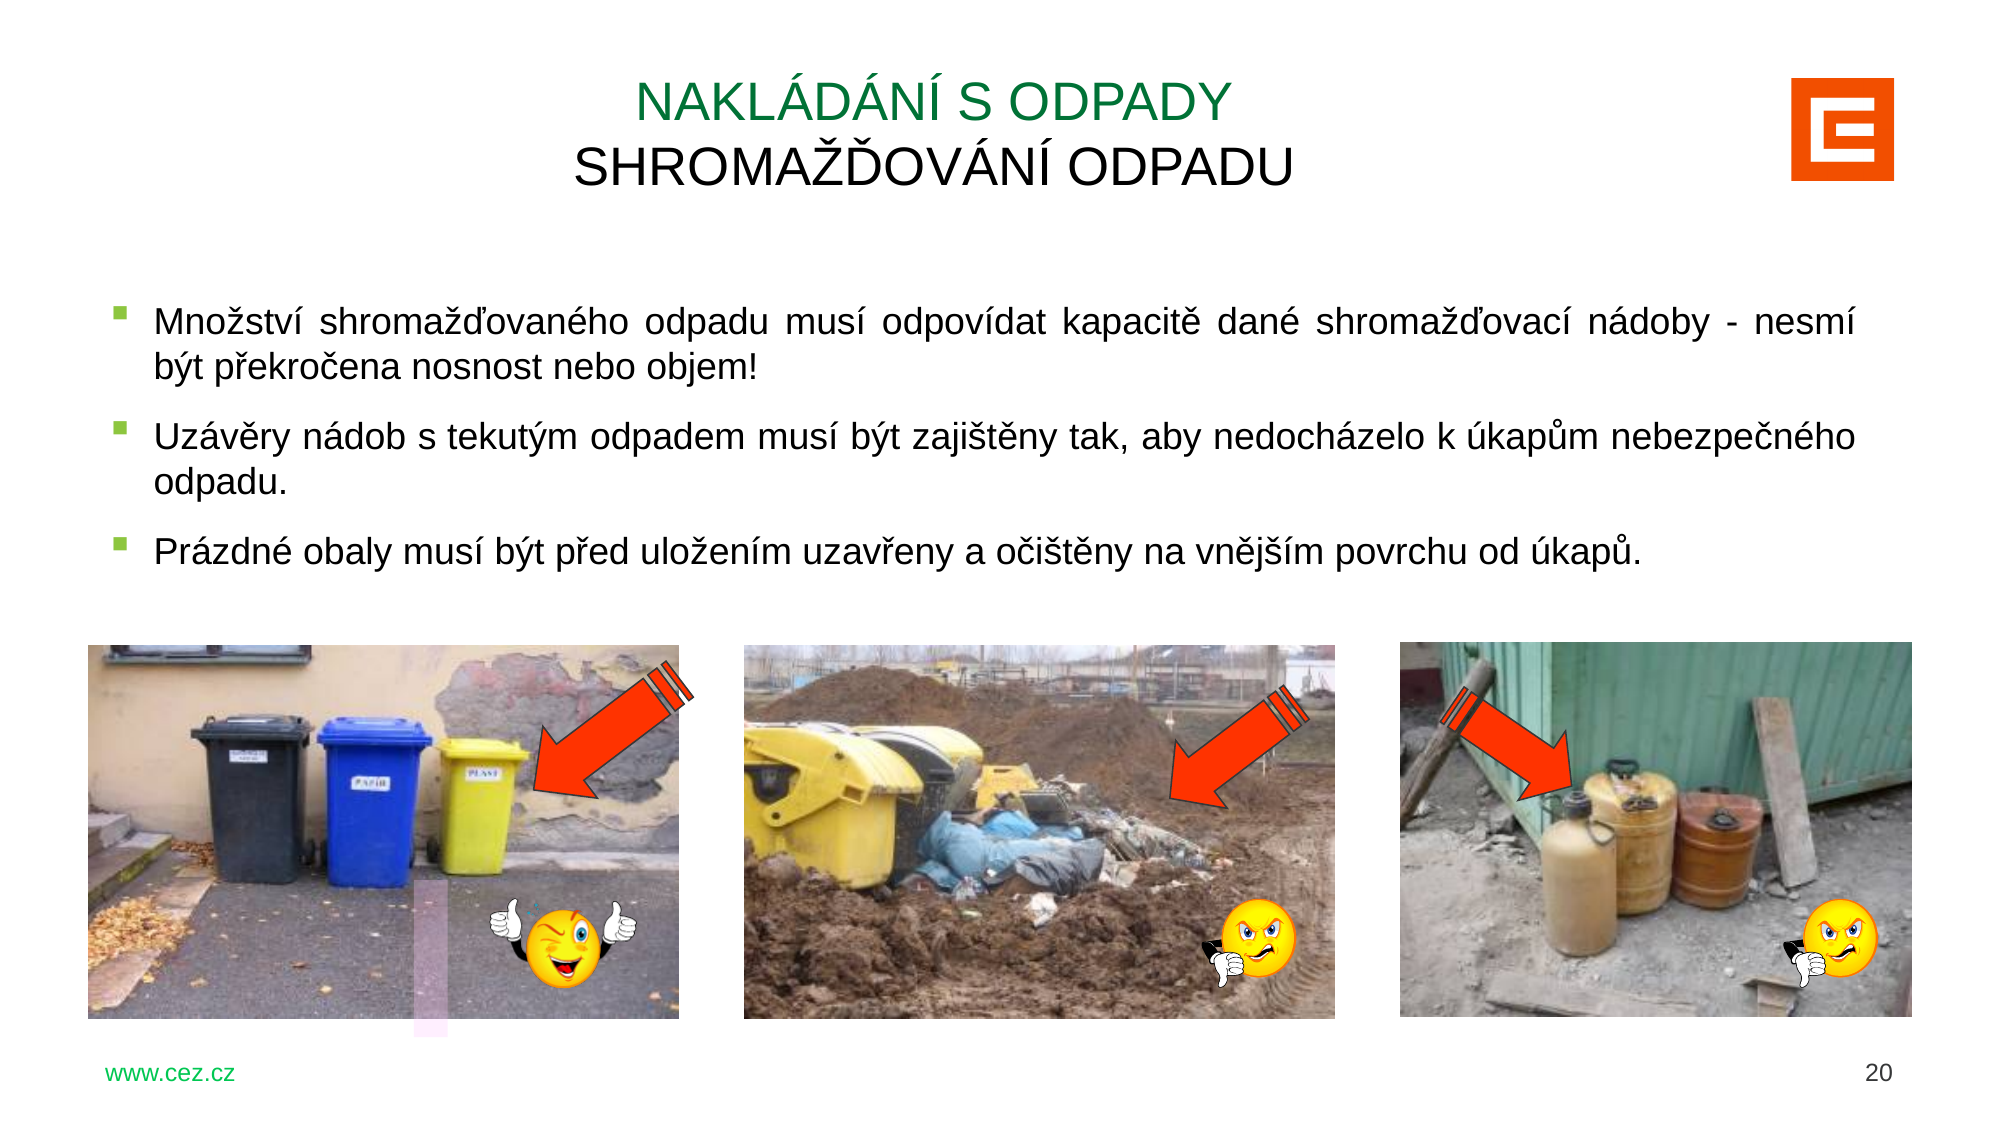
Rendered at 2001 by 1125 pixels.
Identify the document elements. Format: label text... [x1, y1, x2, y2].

list NAKLÁDÁNÍ S ODPADY shromažďování odpadu [90, 58, 1780, 216]
picture [1200, 898, 1297, 989]
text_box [744, 644, 1335, 1019]
picture [1400, 641, 1912, 1017]
text_box Množství shromažďovaného odpadu musí odpovídat kapacitě dané shromažďovací nádoby - nesmí být překročena nosnost nebo objem! Uzávěry nádob s tekutým odpadem musí být zajištěny tak, aby nedocházelo k úkapům nebezpečného odpadu. Prázdné obaly musí být před uložením uzavřeny a očištěny na vnějším povrchu od úkapů. [109, 296, 1857, 1077]
picture [1791, 78, 1897, 181]
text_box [88, 644, 699, 1038]
picture [489, 898, 638, 989]
